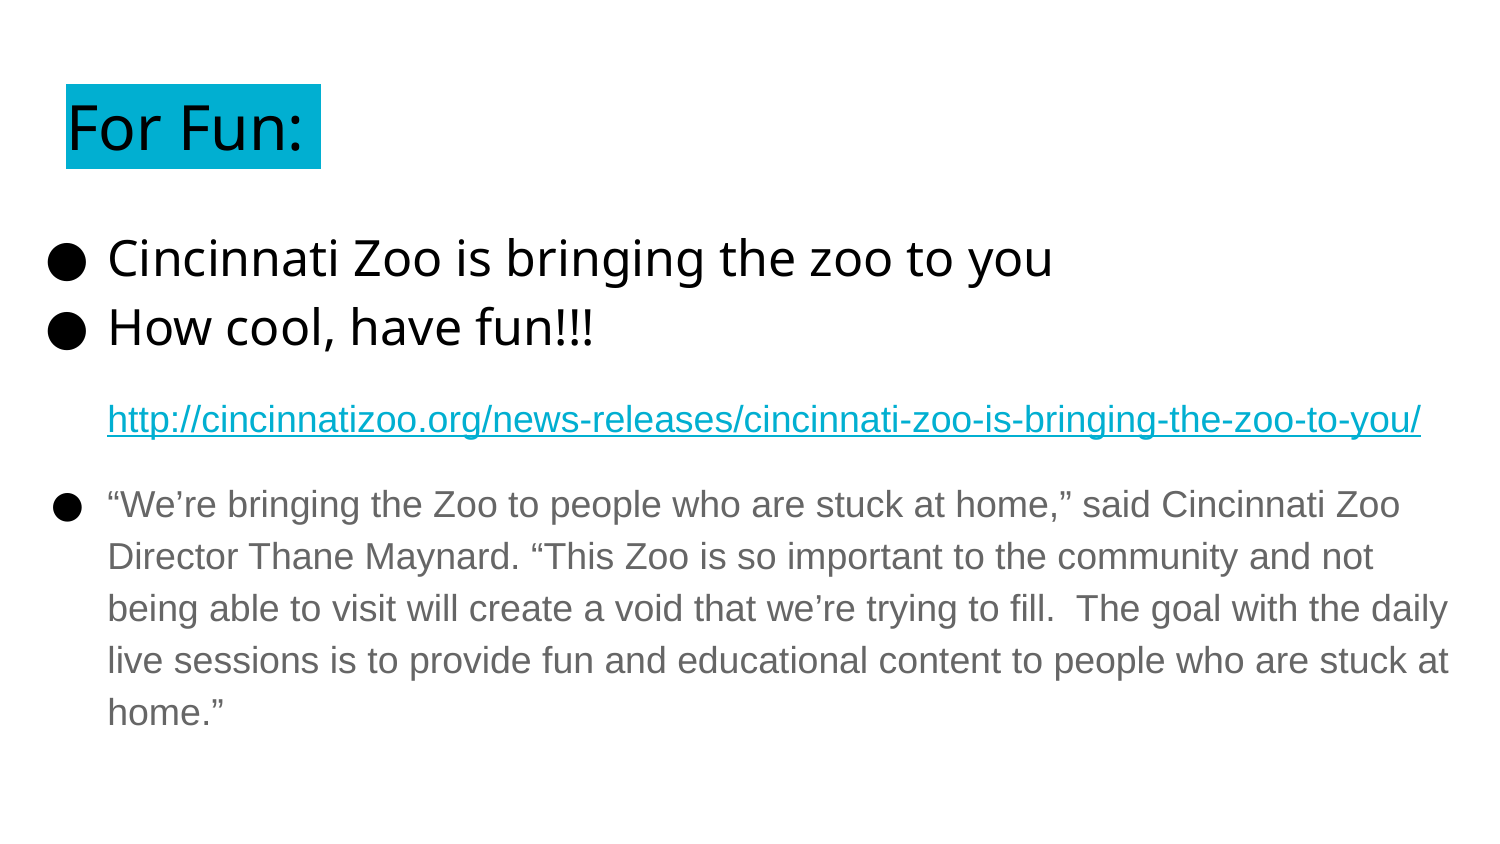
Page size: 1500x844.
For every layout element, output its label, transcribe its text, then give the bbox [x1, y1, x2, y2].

title For Fun: [51, 72, 1449, 167]
list Cincinnati Zoo is bringing the zoo to you How cool, have fun!!! http://cincinnatizoo.org/news-releases/cincinnati-zoo-is-bringing-the-zoo-to-you/ “We’re bringing the Zoo to people who are stuck at home,” said Cincinnati Zoo Director Thane Maynard. “This Zoo is so important to the community and not being able to visit will create a void that we’re trying to fill. The goal with the daily live sessions is to provide fun and educational content to people who are stuck at home.” [17, 202, 1481, 750]
